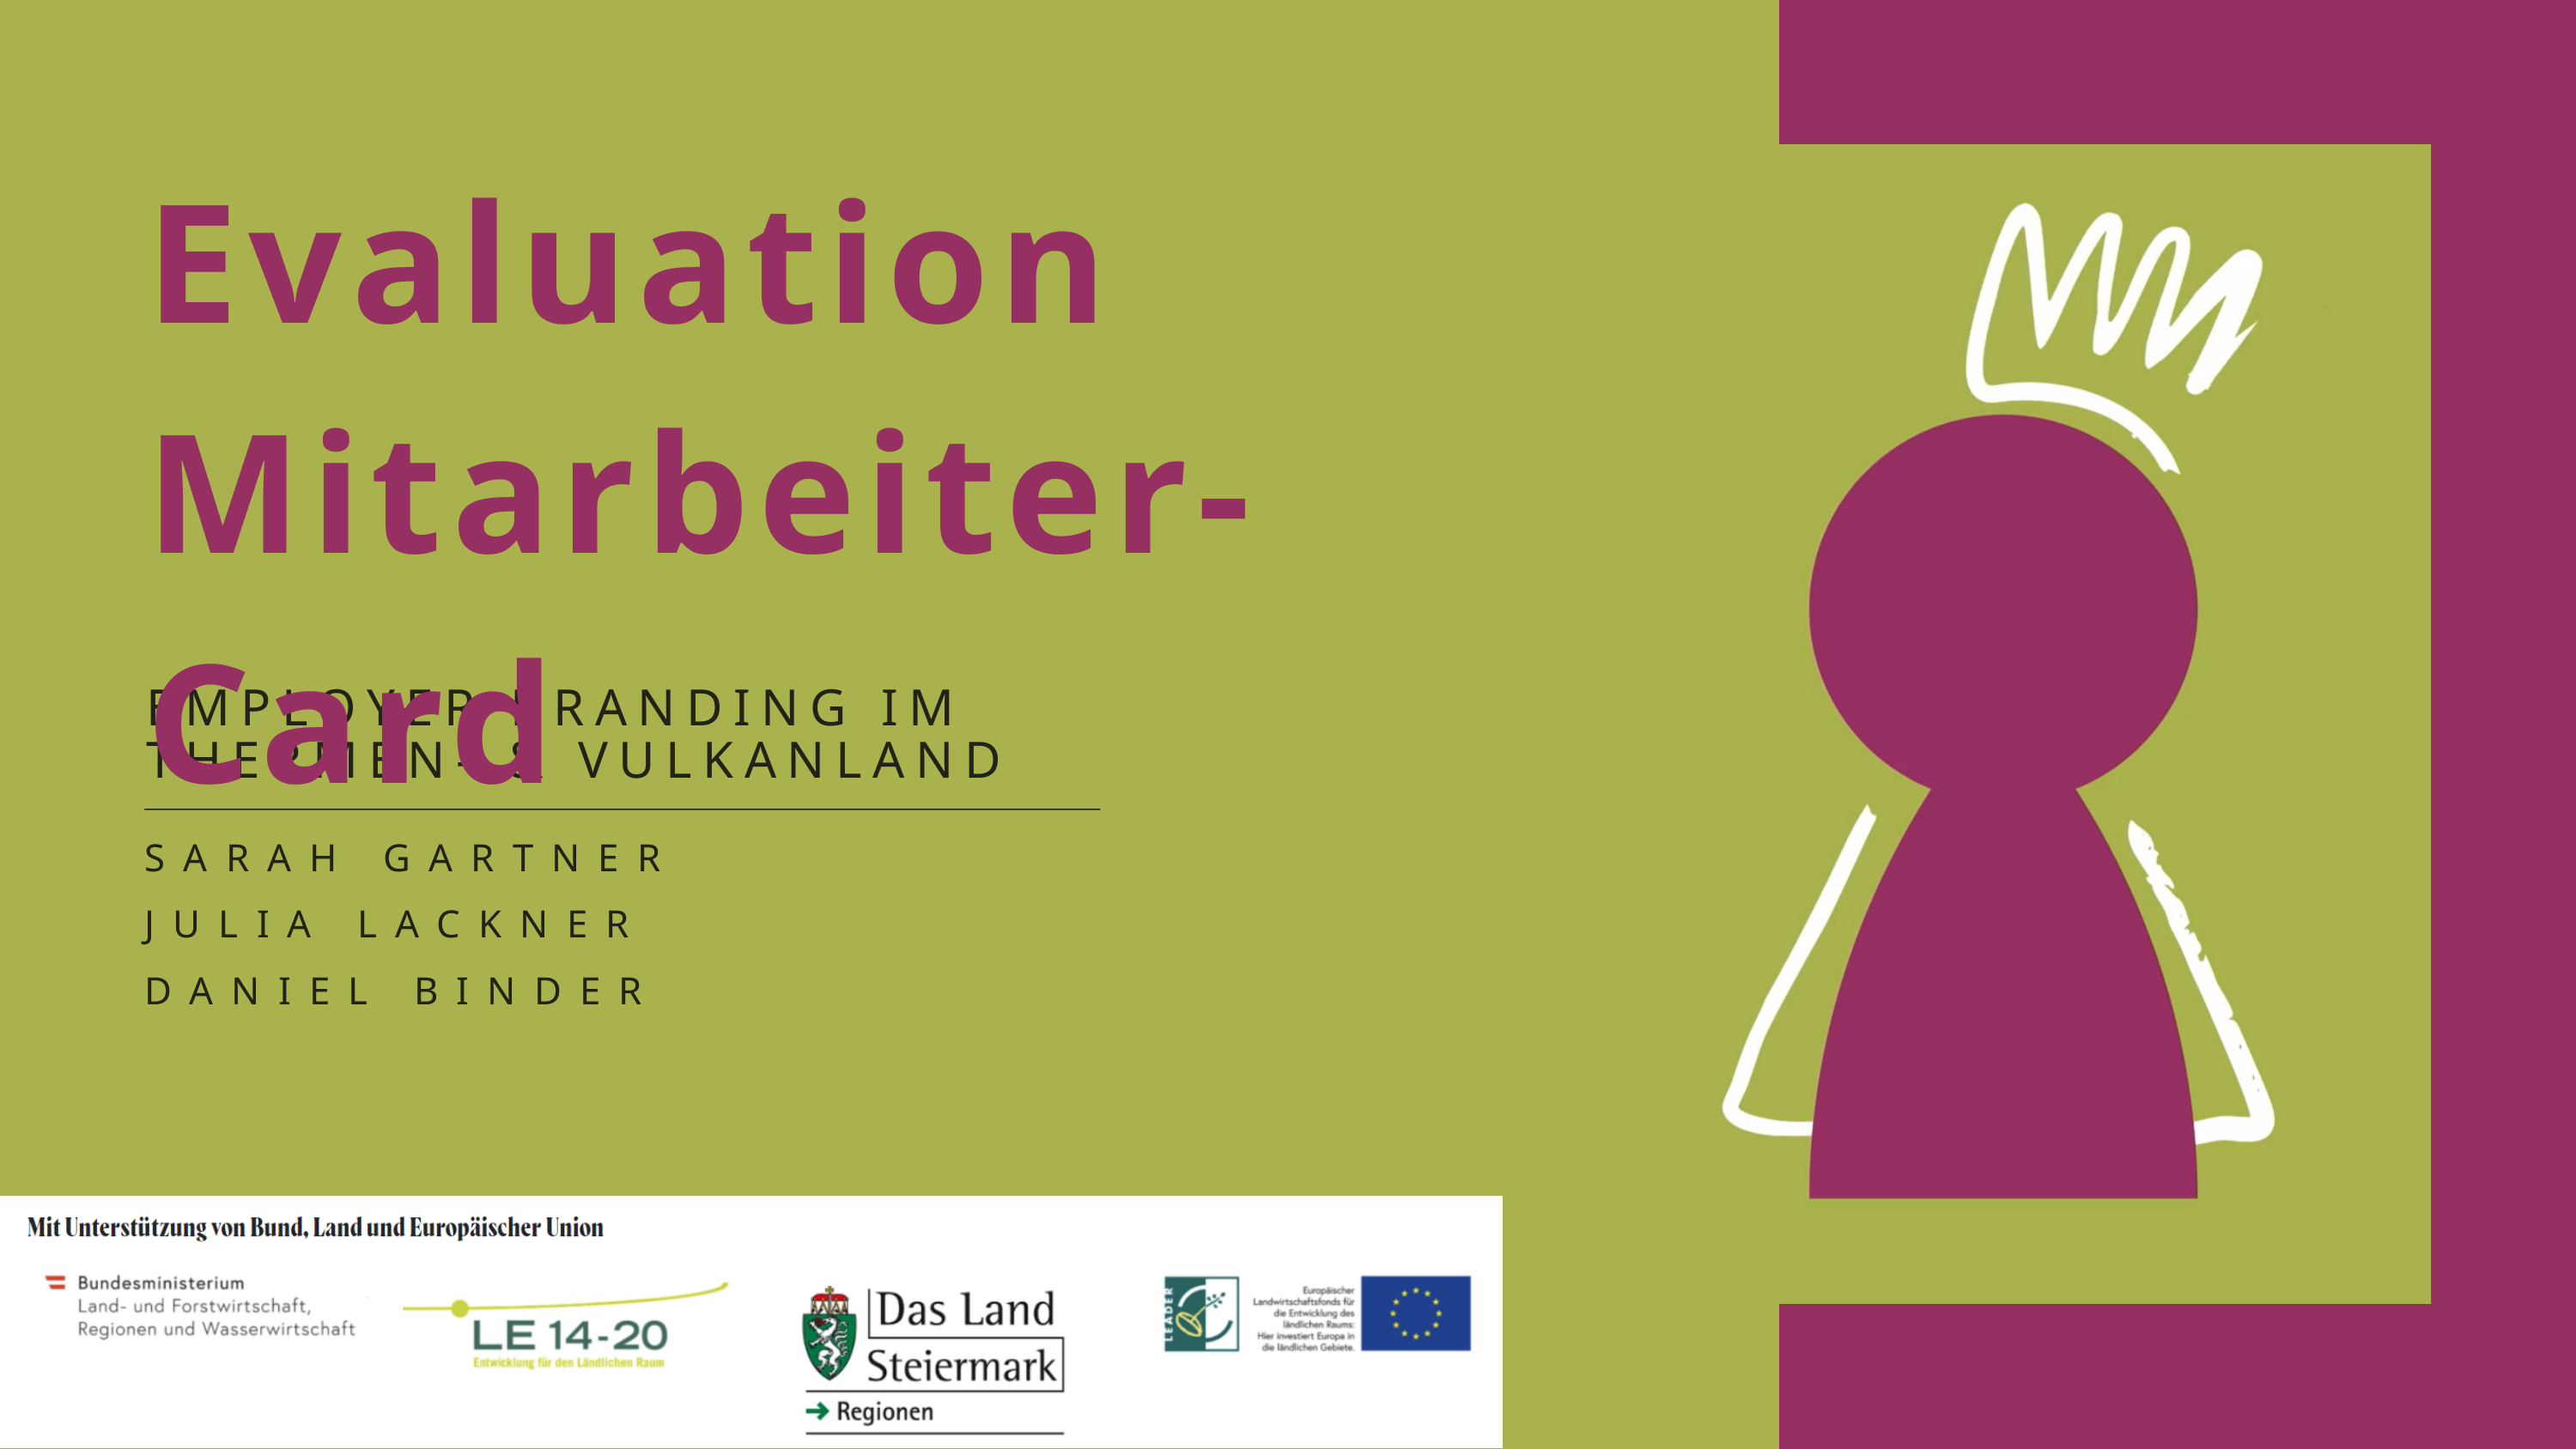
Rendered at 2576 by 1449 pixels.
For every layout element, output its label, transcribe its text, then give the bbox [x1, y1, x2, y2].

text_box Evaluation Mitarbeiter-Card [146, 125, 1598, 817]
text_box SARAH GARTNER JULIA LACKNER DANIEL BINDER [144, 834, 1408, 1013]
picture [1569, 144, 2432, 1304]
picture [0, 1196, 1504, 1449]
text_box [1778, 0, 2576, 1449]
